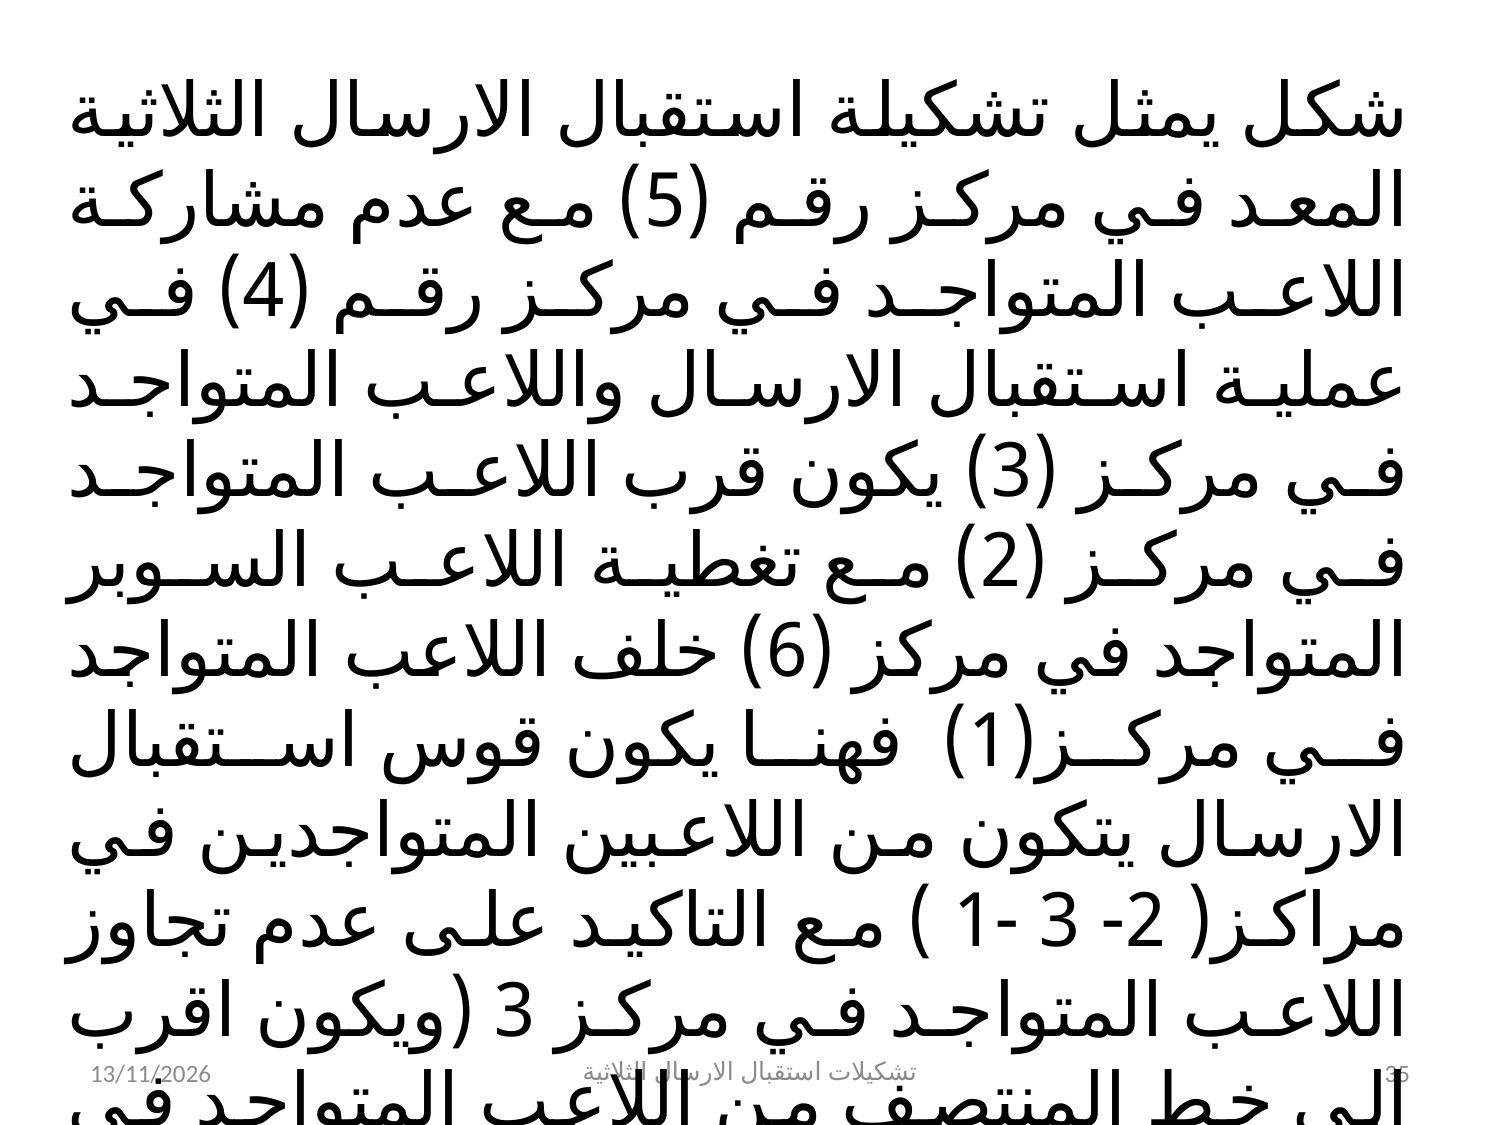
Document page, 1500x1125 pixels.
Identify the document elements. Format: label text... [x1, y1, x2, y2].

text_box شكل يمثل تشكيلة استقبال الارسال الثلاثية المعد في مركز رقم (5) مع عدم مشاركة اللاعب المتواجد في مركز رقم (4) في عملية استقبال الارسال واللاعب المتواجد في مركز (3) يكون قرب اللاعب المتواجد في مركز (2) مع تغطية اللاعب السوبر المتواجد في مركز (6) خلف اللاعب المتواجد في مركز(1) فهنا يكون قوس استقبال الارسال يتكون من اللاعبين المتواجدين في مراكز( 2- 3 -1 ) مع التاكيد على عدم تجاوز اللاعب المتواجد في مركز 3 (ويكون اقرب الى خط المنتصف من اللاعب المتواجد في مركز 6) [53, 54, 1424, 1125]
footer تشكيلات استقبال الارسال الثلاثية [512, 1042, 988, 1103]
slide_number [75, 1042, 425, 1103]
slide_number 35 [1074, 1042, 1425, 1103]
